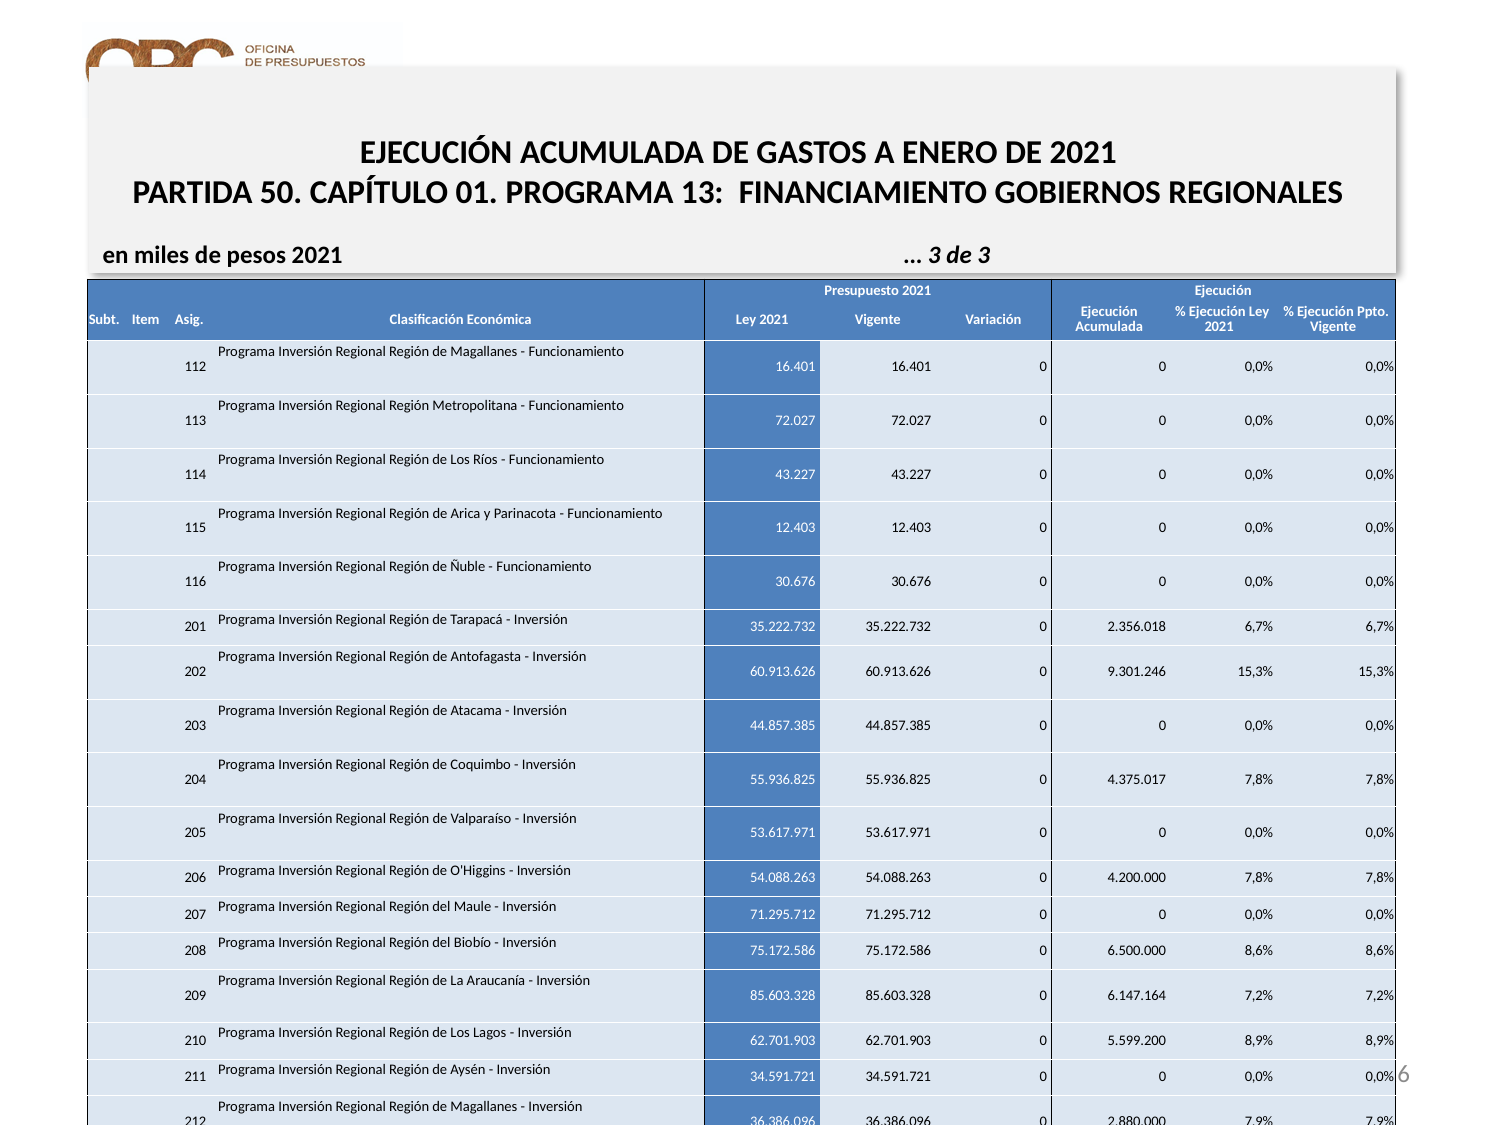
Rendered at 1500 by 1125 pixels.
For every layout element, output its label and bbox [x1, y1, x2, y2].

table_cell [88, 982, 704, 1026]
table_cell [1052, 478, 1395, 522]
text_box [87, 231, 1396, 279]
table_cell [88, 737, 704, 781]
table_cell [705, 478, 1051, 522]
table_header [88, 280, 704, 299]
table_cell [705, 951, 1051, 981]
table_cell [1052, 387, 1395, 431]
table_cell [1052, 1073, 1395, 1103]
table_cell [88, 523, 704, 568]
table_cell [88, 478, 704, 522]
table_cell [705, 299, 1051, 340]
table_cell [705, 982, 1051, 1026]
table_header [1052, 280, 1395, 299]
table_cell [88, 1073, 704, 1103]
table_cell [1052, 645, 1395, 690]
table_cell [705, 782, 1051, 812]
table_cell [88, 951, 704, 981]
table_cell [1052, 782, 1395, 812]
table_cell [88, 813, 704, 843]
table_cell [705, 1073, 1051, 1103]
table_cell [88, 645, 704, 690]
table_cell [88, 600, 704, 644]
table_cell [88, 1104, 704, 1125]
table_cell [705, 1027, 1051, 1072]
table_cell [705, 813, 1051, 843]
table_cell [705, 737, 1051, 781]
table_cell [88, 782, 704, 812]
table_cell [705, 645, 1051, 690]
table_cell [88, 920, 704, 950]
table_header [705, 280, 1051, 299]
title [89, 68, 1396, 231]
table_cell [705, 844, 1051, 874]
table_cell [705, 1104, 1051, 1125]
table_cell [1052, 1027, 1395, 1072]
table_cell [705, 691, 1051, 736]
table_cell [1052, 600, 1395, 644]
table_cell [88, 875, 704, 919]
picture [82, 22, 403, 118]
table_cell [1052, 341, 1395, 386]
table_cell [1052, 951, 1395, 981]
table_cell [1052, 432, 1395, 477]
table_cell [1052, 844, 1395, 874]
table_cell [1052, 813, 1395, 843]
table_cell [705, 920, 1051, 950]
table_cell [88, 691, 704, 736]
table_cell [88, 341, 704, 386]
table_cell [705, 432, 1051, 477]
table_cell [1052, 691, 1395, 736]
table_cell [1052, 737, 1395, 781]
table_cell [88, 387, 704, 431]
table_cell [1052, 299, 1395, 340]
table_cell [1052, 523, 1395, 568]
table_cell [705, 387, 1051, 431]
table_cell [88, 432, 704, 477]
table_cell [705, 523, 1051, 568]
table_cell [88, 299, 704, 340]
slide_number [1396, 1042, 1425, 1103]
table_cell [88, 569, 704, 599]
table_cell [1052, 875, 1395, 919]
table_cell [88, 1027, 704, 1072]
table_cell [705, 569, 1051, 599]
table_cell [1052, 920, 1395, 950]
table_cell [705, 341, 1051, 386]
table_cell [1052, 1104, 1395, 1125]
table_cell [705, 875, 1051, 919]
table_cell [1052, 982, 1395, 1026]
table_cell [88, 844, 704, 874]
table_cell [705, 600, 1051, 644]
table_cell [1052, 569, 1395, 599]
